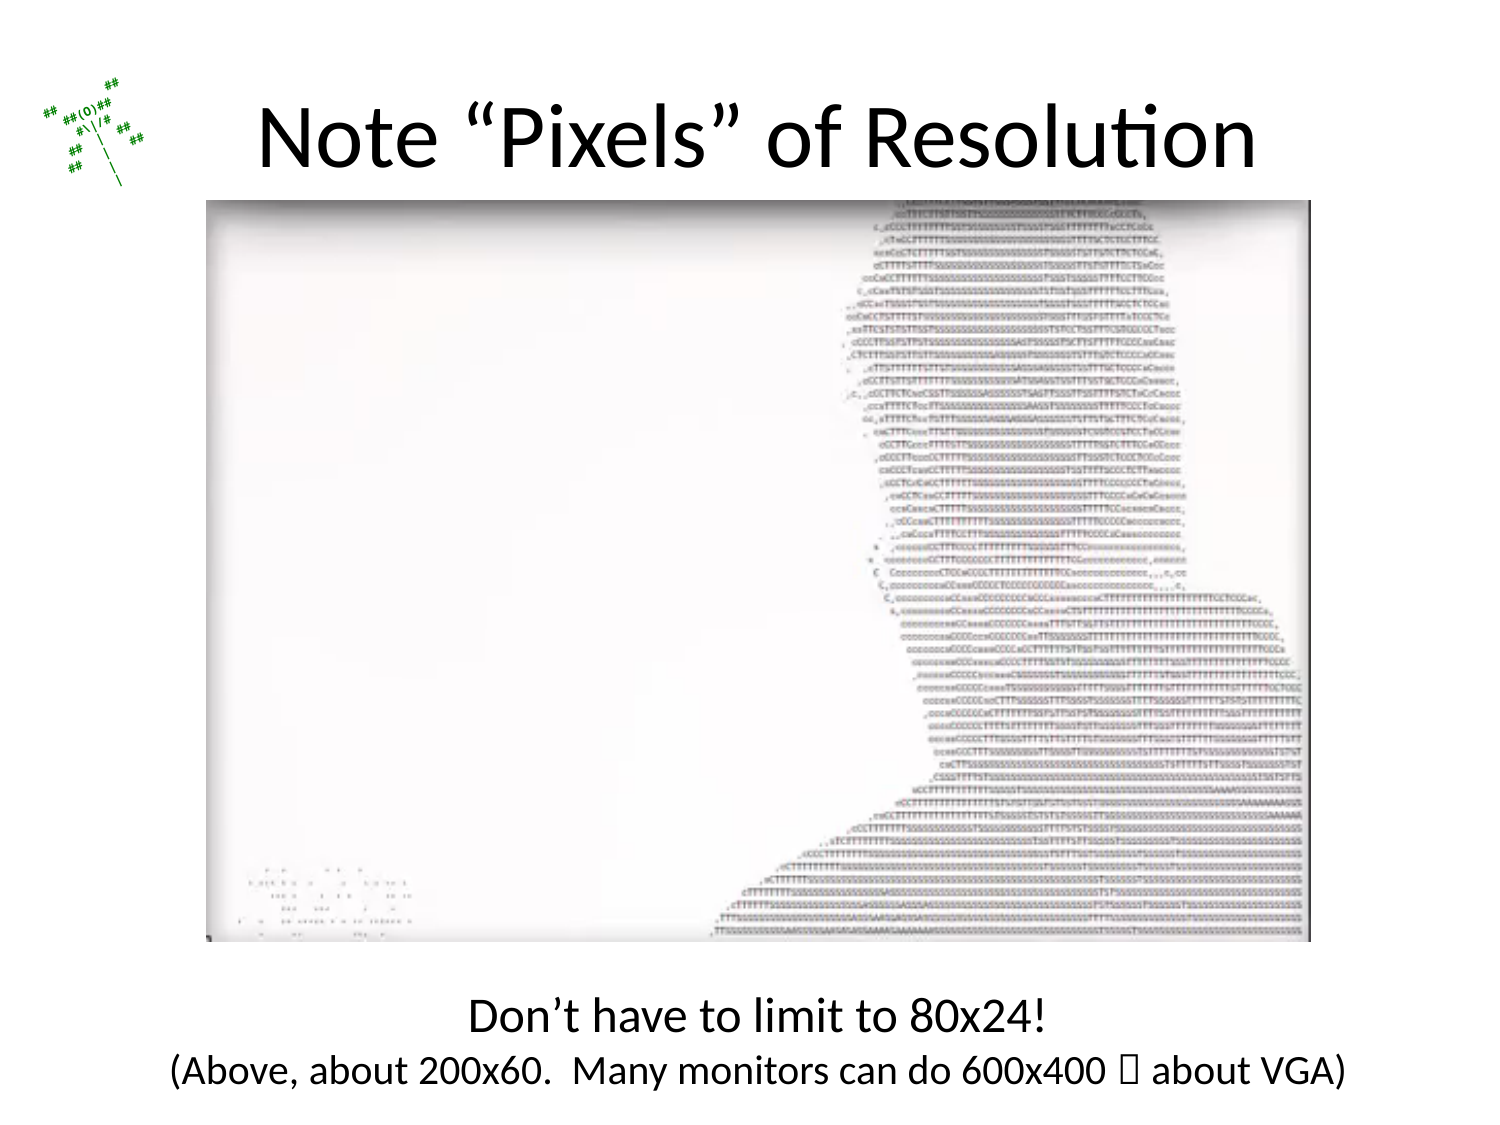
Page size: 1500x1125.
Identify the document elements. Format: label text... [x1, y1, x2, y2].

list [205, 199, 1312, 943]
title Note “Pixels” of Resolution [83, 37, 1434, 225]
text_box Don’t have to limit to 80x24! (Above, about 200x60. Many monitors can do 600x400  about VGA) [154, 975, 1363, 1100]
